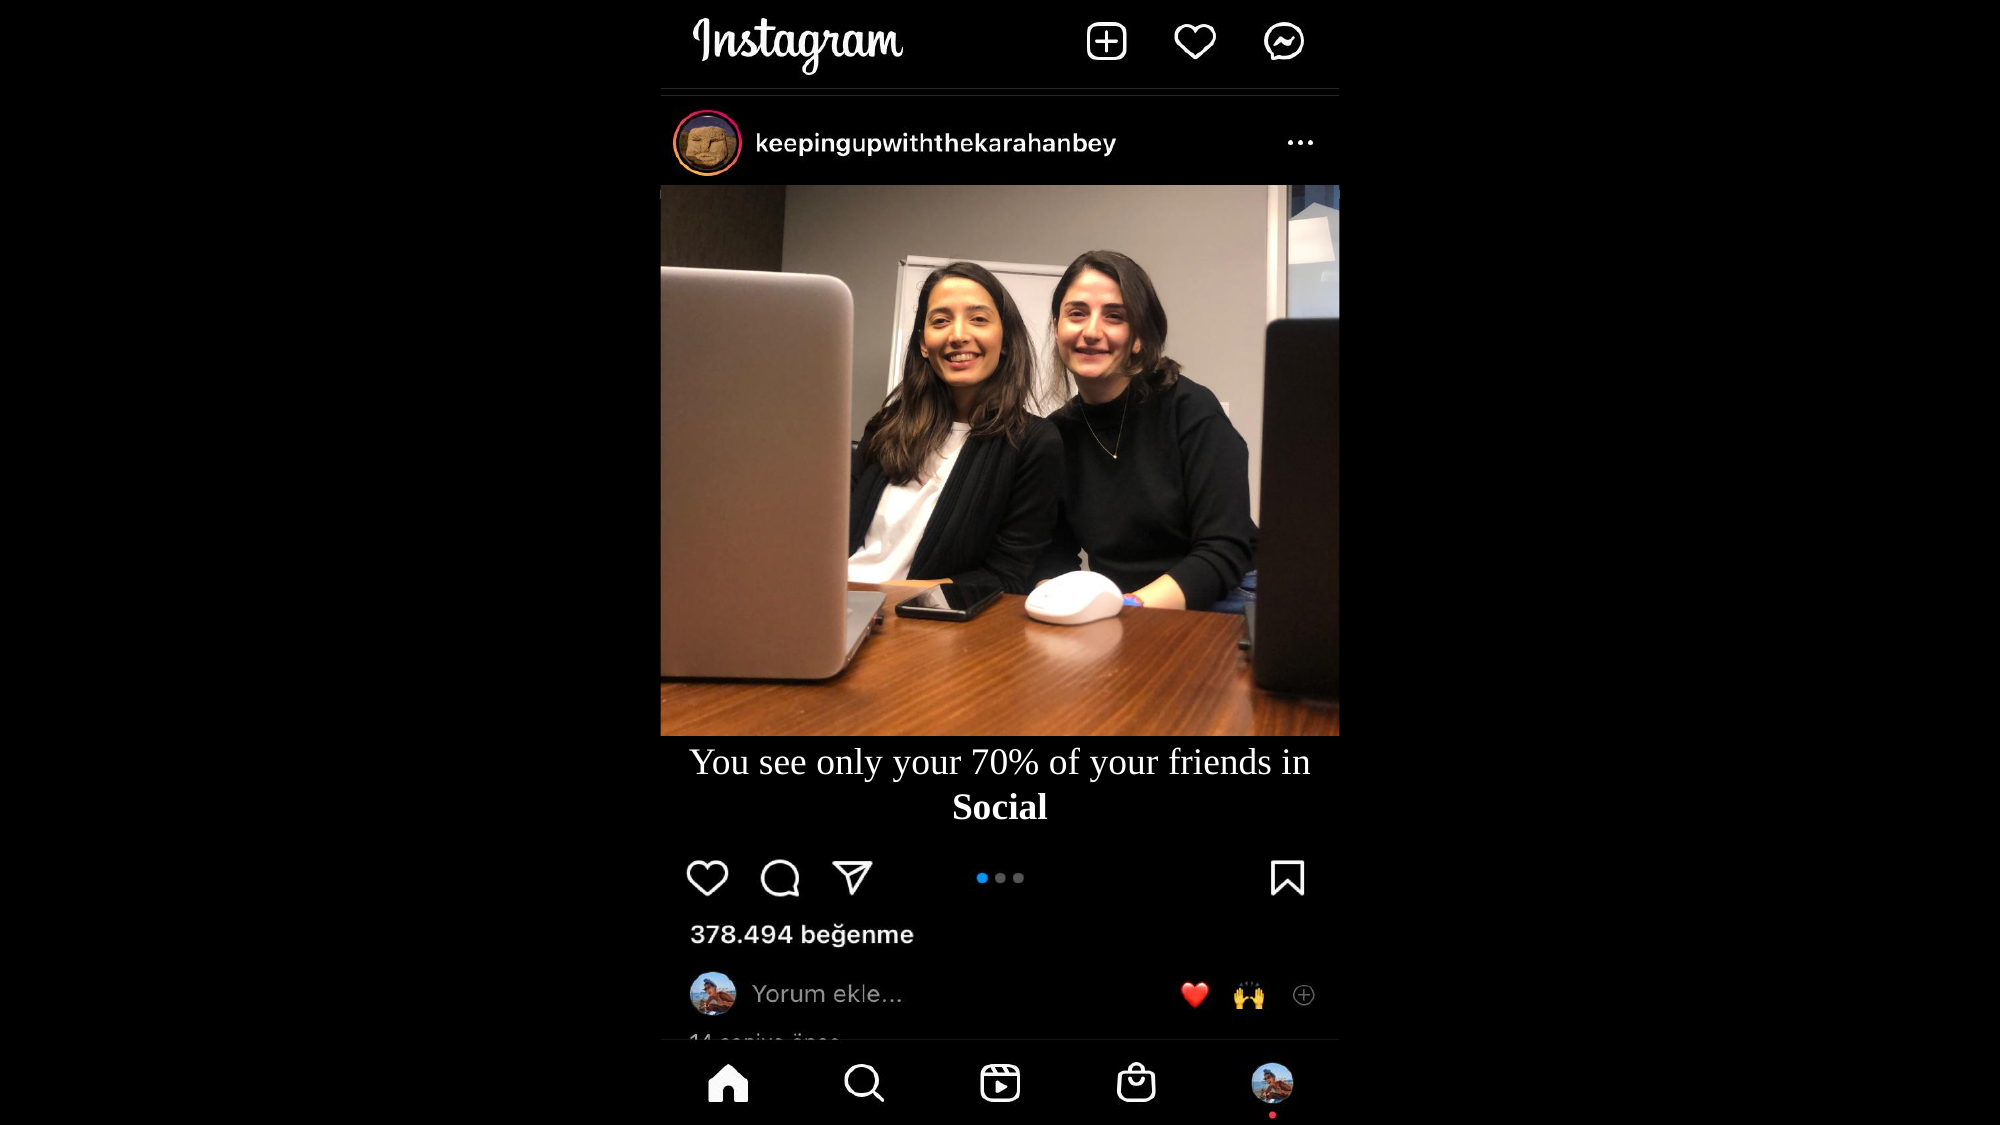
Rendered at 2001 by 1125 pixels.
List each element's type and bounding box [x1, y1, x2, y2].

text_box [660, 736, 1340, 1125]
text_box [660, 0, 1340, 185]
picture [660, 185, 1340, 736]
